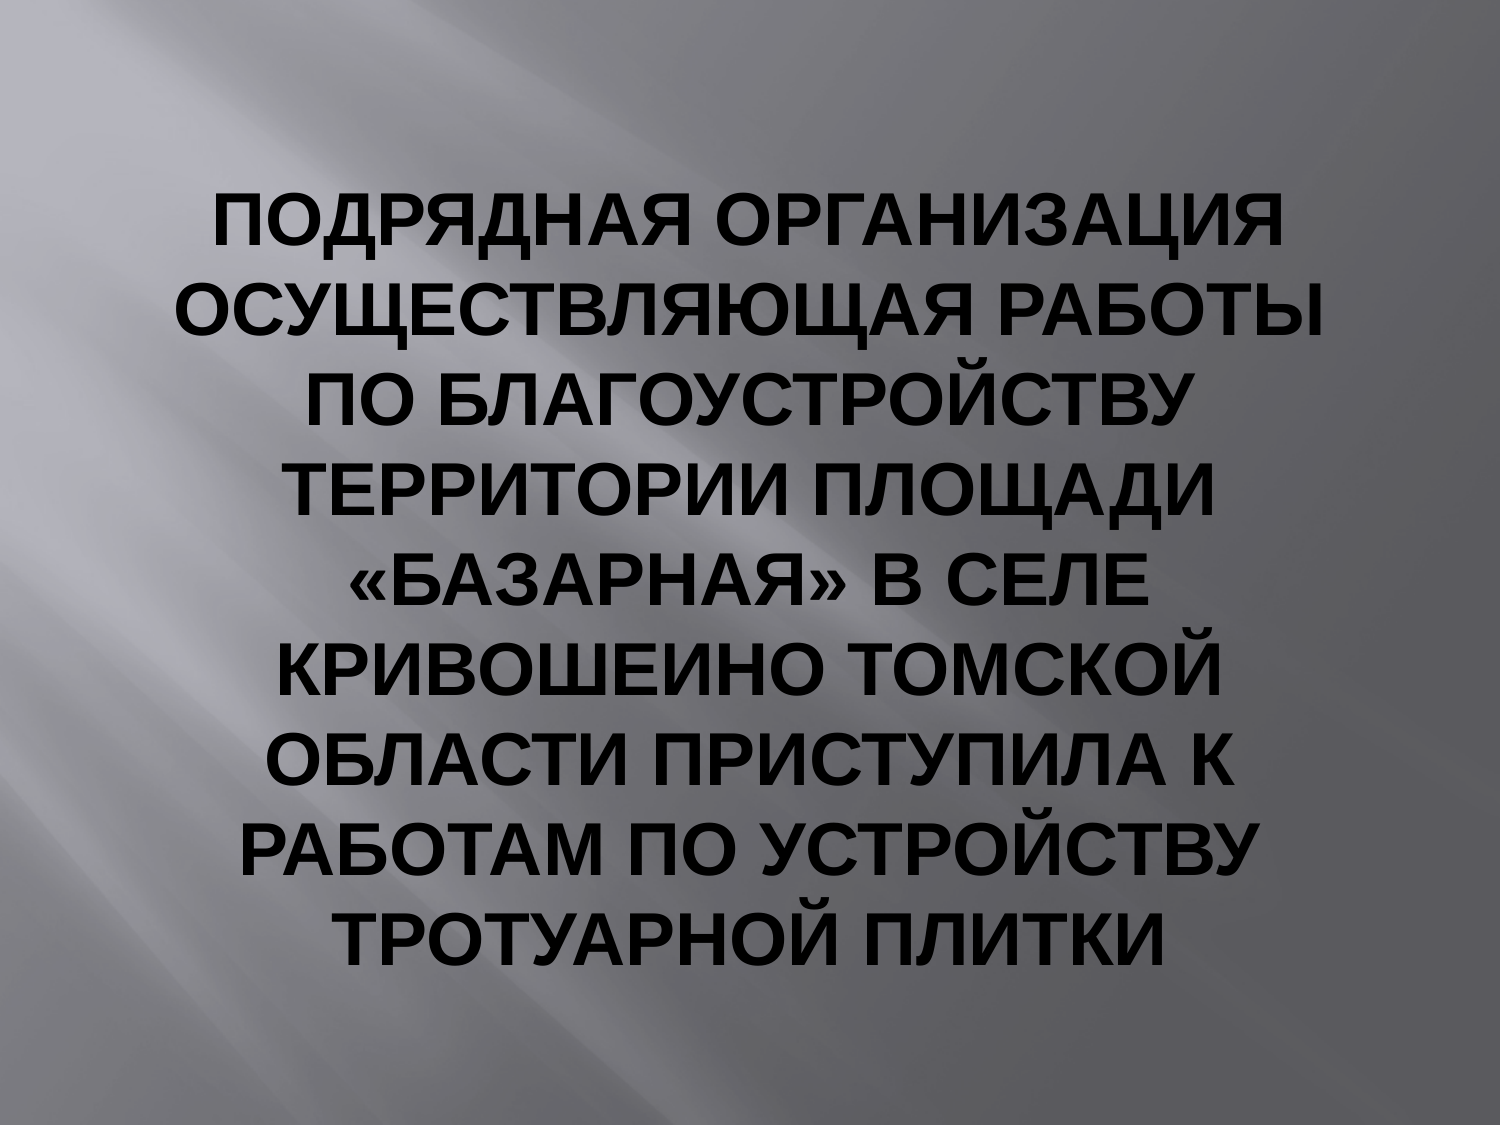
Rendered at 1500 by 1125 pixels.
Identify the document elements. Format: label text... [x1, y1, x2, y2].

title Подрядная организация осуществляющая работы по благоустройству территории площади «Базарная» в селе Кривошеино Томской области приступила к работам по устройству тротуарной плитки [112, 78, 1388, 1071]
